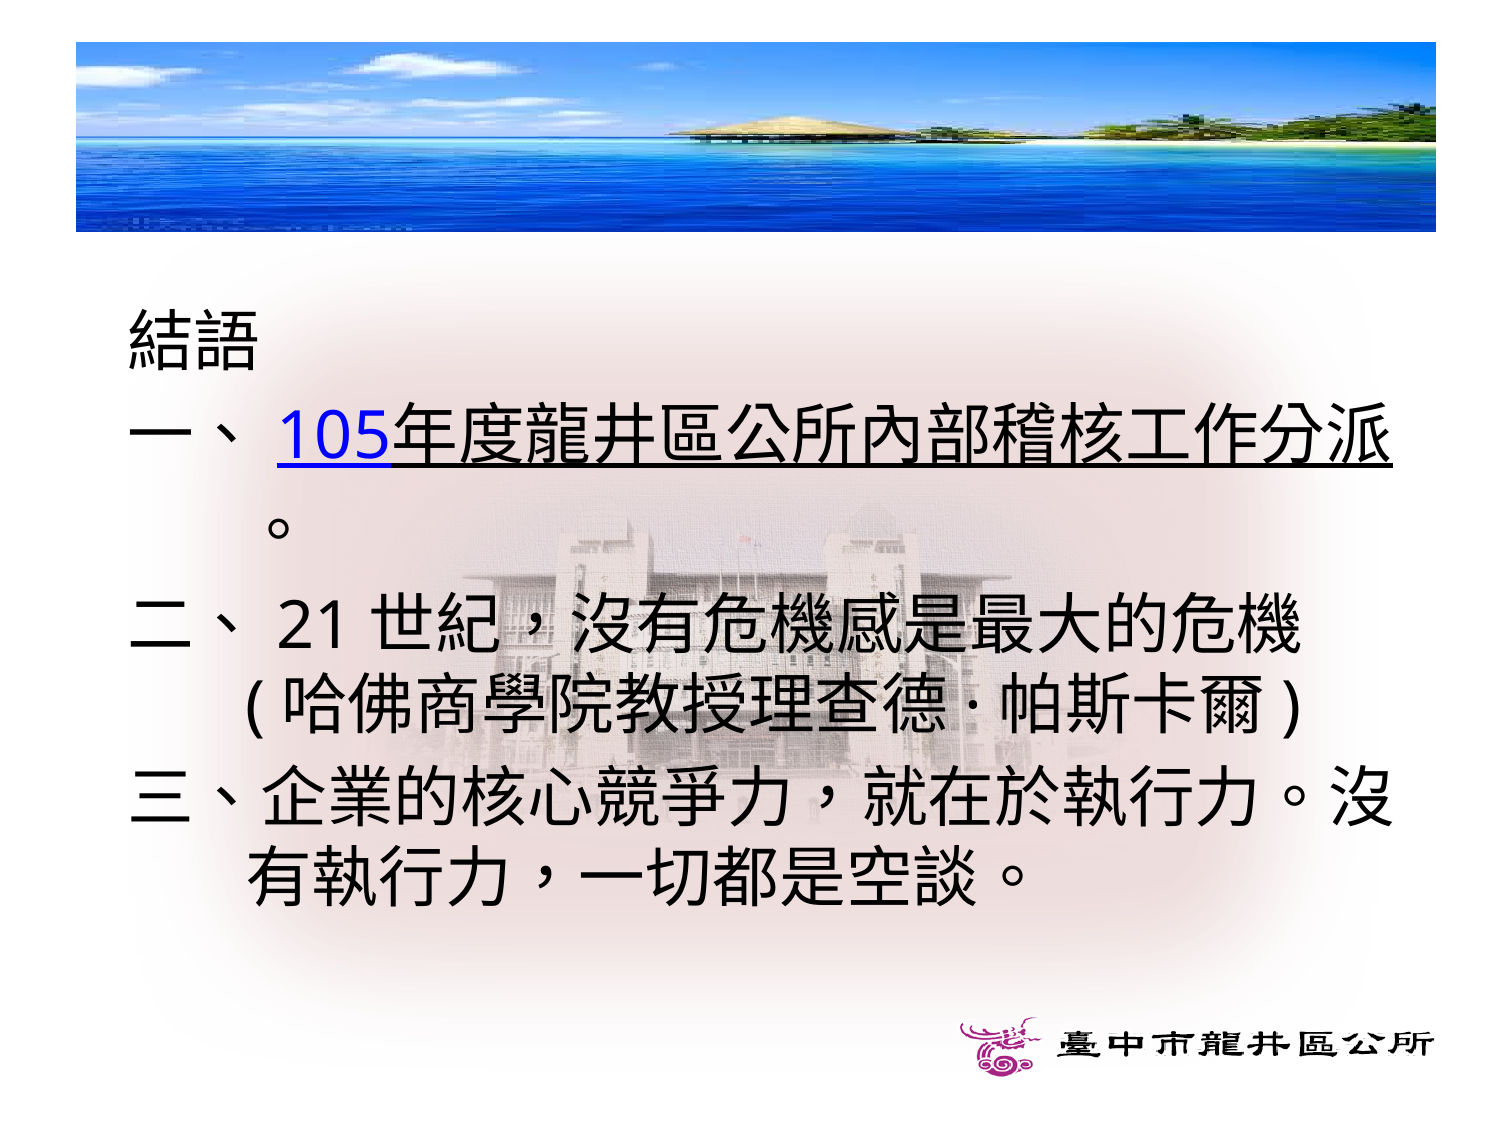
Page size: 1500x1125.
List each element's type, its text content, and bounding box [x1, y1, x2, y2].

list 結語 一、105年度龍井區公所內部稽核工作分派。 二、21世紀，沒有危機感是最大的危機(哈佛商學院教授理查德·帕斯卡爾) 三、企業的核心競爭力，就在於執行力。沒有執行力，一切都是空談。 [112, 290, 1412, 976]
picture [76, 42, 1436, 232]
picture [950, 1011, 1459, 1083]
